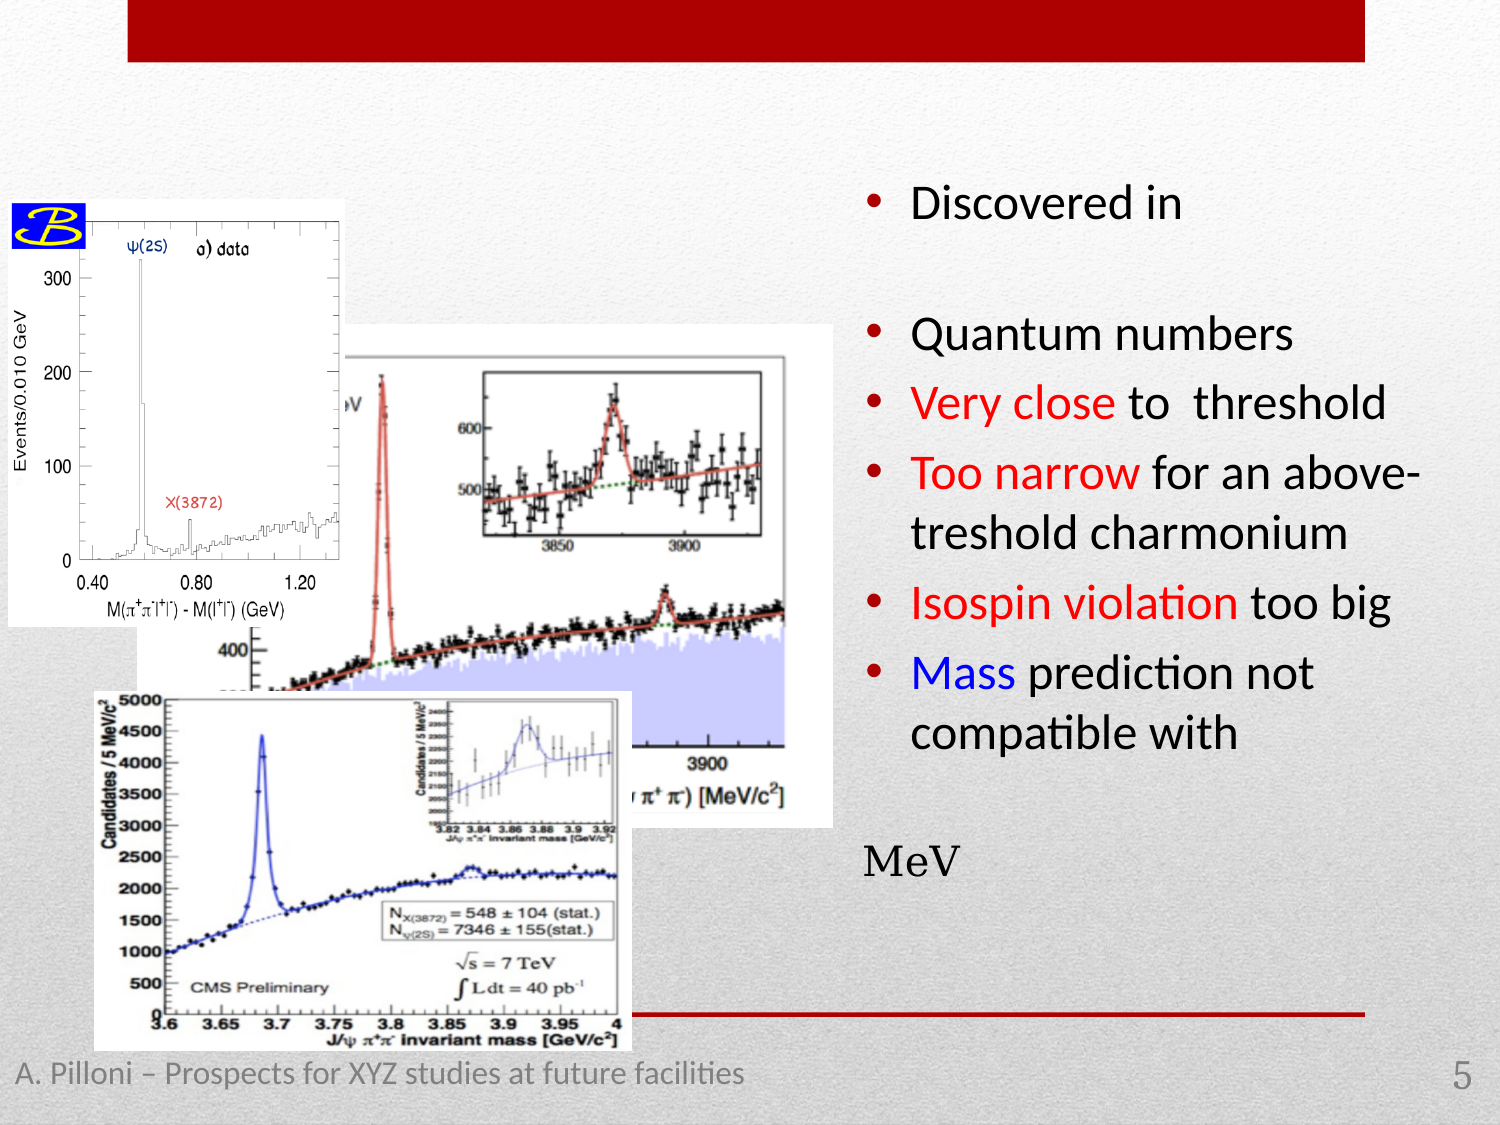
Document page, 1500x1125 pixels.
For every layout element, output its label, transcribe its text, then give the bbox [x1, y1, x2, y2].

picture [7, 198, 834, 1052]
slide_number 5 [1362, 1043, 1488, 1104]
text_box A. Pilloni – Prospects for XYZ studies at future facilities [0, 1043, 1091, 1099]
